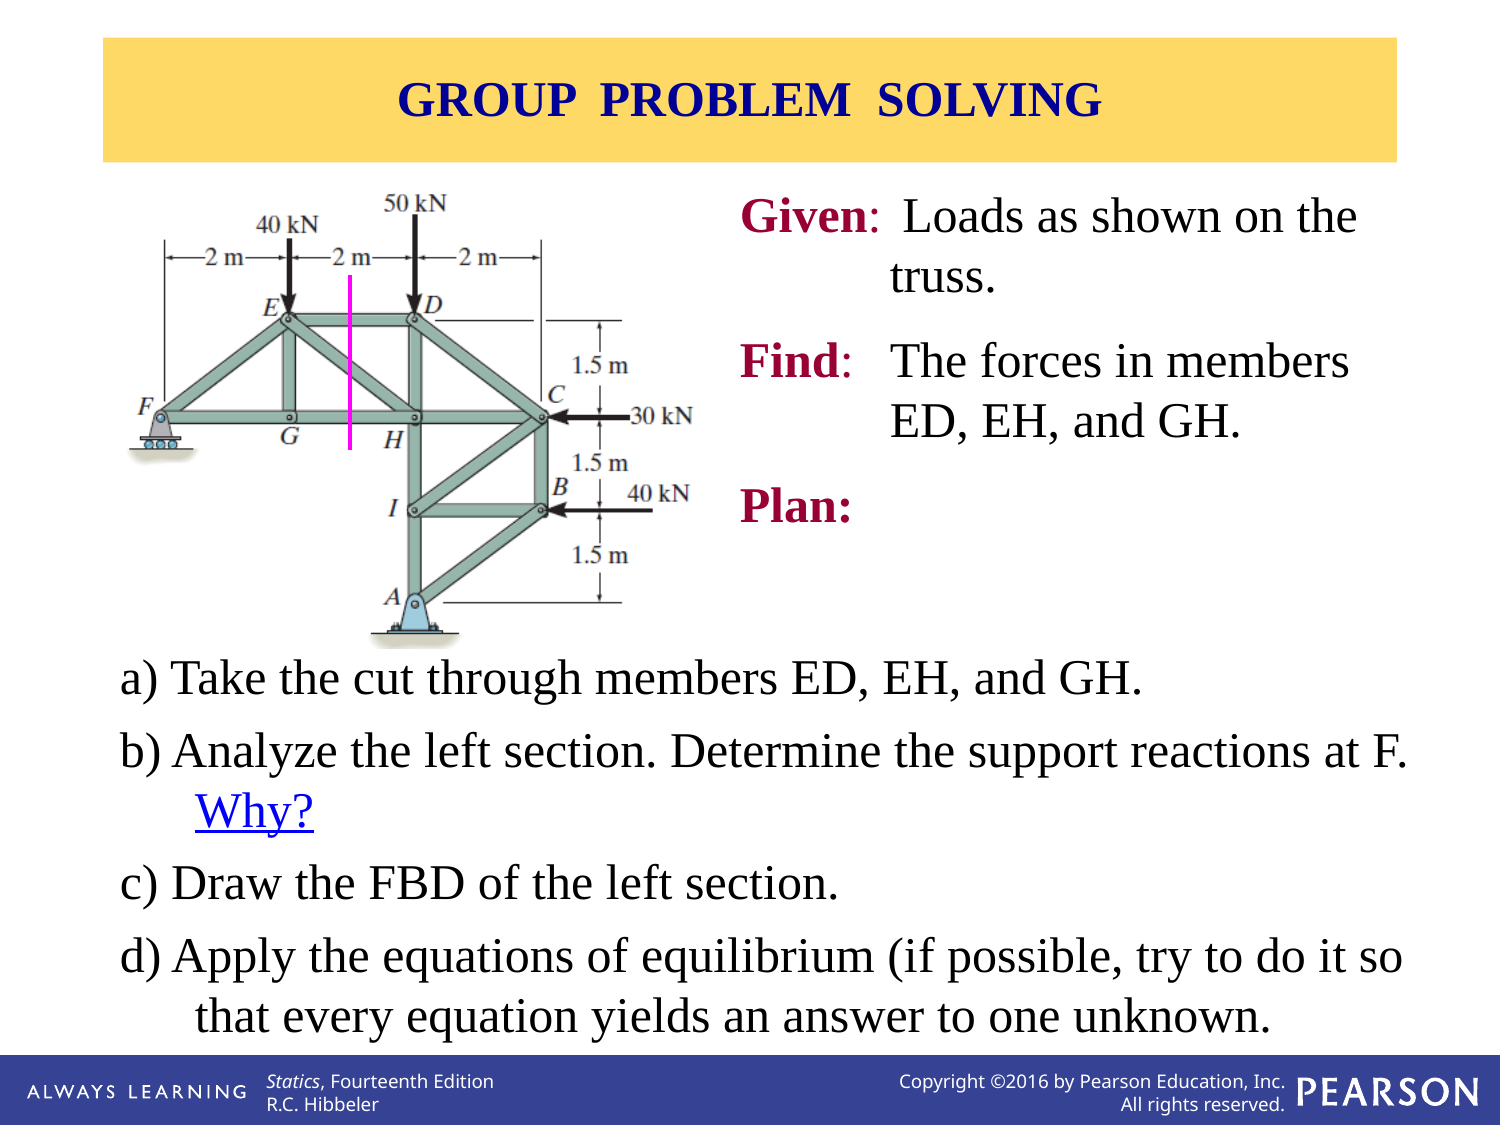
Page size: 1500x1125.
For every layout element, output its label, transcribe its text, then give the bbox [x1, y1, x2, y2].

text_box Given: Loads as shown on the truss. Find: The forces in members ED, EH, and GH. Plan: [725, 174, 1425, 540]
title GROUP PROBLEM SOLVING [103, 37, 1397, 163]
picture [119, 173, 713, 649]
text_box a) Take the cut through members ED, EH, and GH. b) Analyze the left section. Determine the support reactions at F. Why? c) Draw the FBD of the left section. d) Apply the equations of equilibrium (if possible, try to do it so that every equation yields an answer to one unknown. [105, 637, 1463, 1050]
